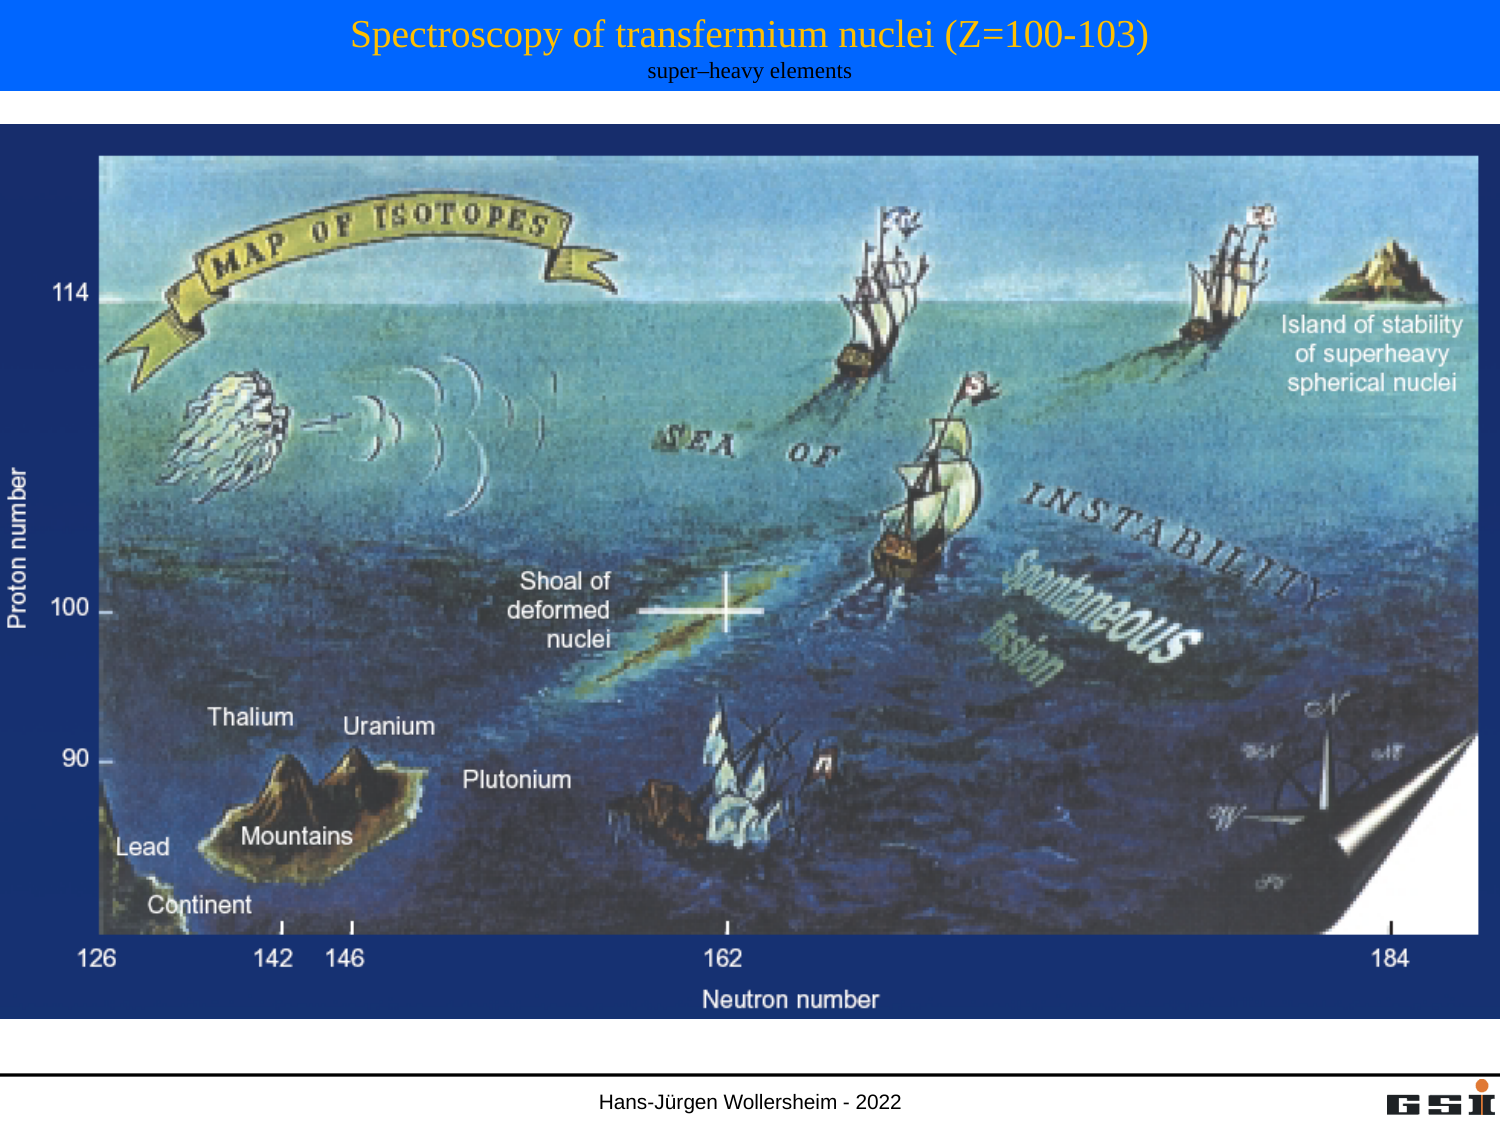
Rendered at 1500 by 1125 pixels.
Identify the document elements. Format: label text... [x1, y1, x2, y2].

picture [0, 124, 1500, 1019]
picture [1387, 1079, 1495, 1115]
title Spectroscopy of transfermium nuclei (Z=100-103) super–heavy elements [0, 0, 1500, 91]
